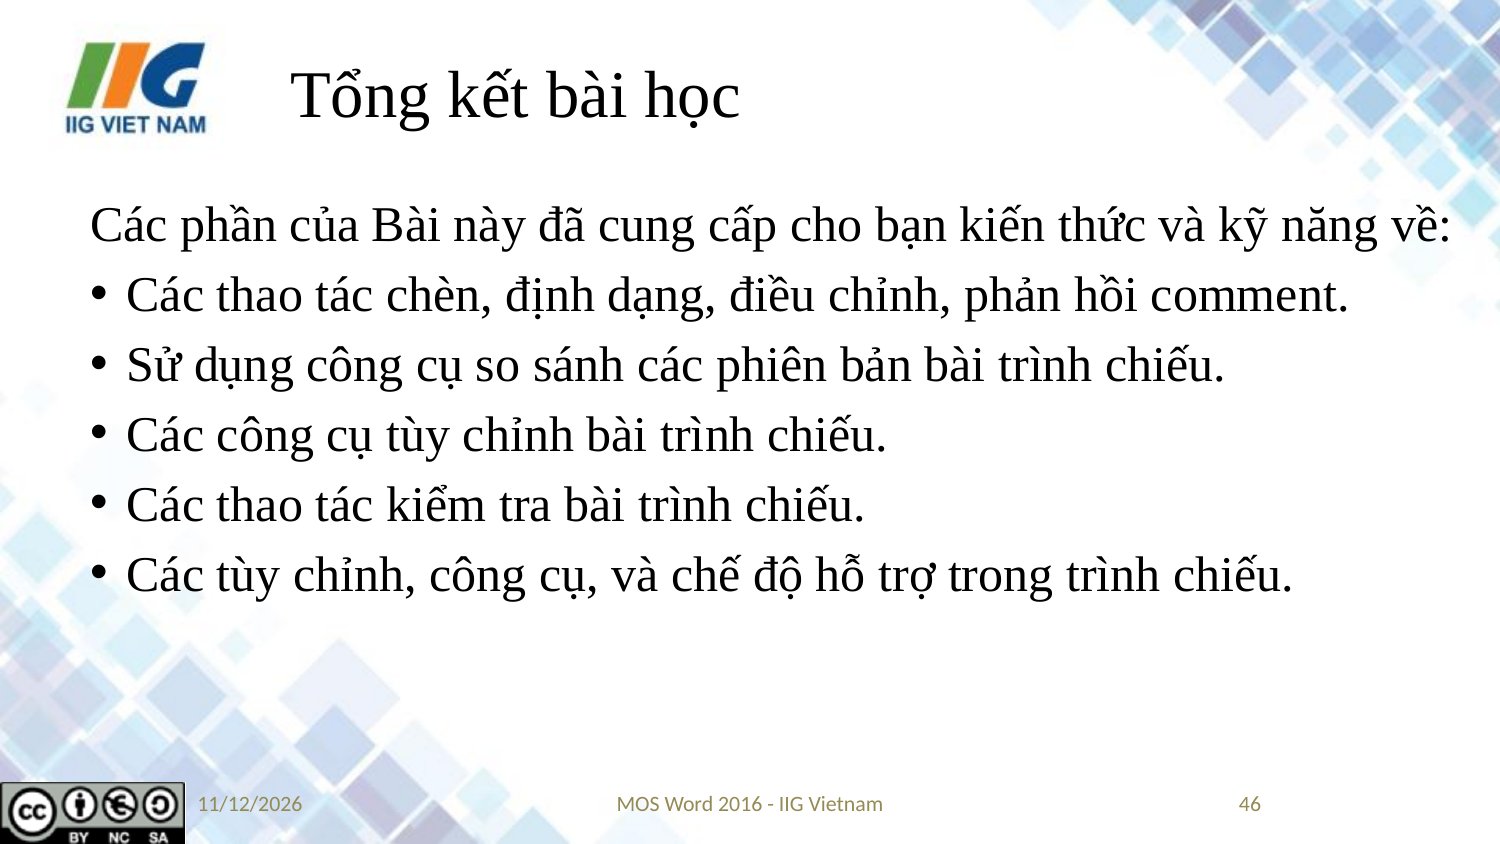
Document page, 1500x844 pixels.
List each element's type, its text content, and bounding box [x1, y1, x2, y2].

footer MOS Word 2016 - IIG Vietnam [512, 782, 988, 828]
slide_number 46 [1074, 782, 1425, 828]
list Các phần của Bài này đã cung cấp cho bạn kiến thức và kỹ năng về: Các thao tác chèn, định dạng, điều chỉnh, phản hồi comment. Sử dụng công cụ so sánh các phiên bản bài trình chiếu. Các công cụ tùy chỉnh bài trình chiếu. Các thao tác kiểm tra bài trình chiếu. Các tùy chỉnh, công cụ, và chế độ hỗ trợ trong trình chiếu. [75, 184, 1476, 747]
picture [0, 0, 1500, 844]
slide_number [75, 782, 425, 828]
title Tổng kết bài học [275, 46, 1425, 135]
